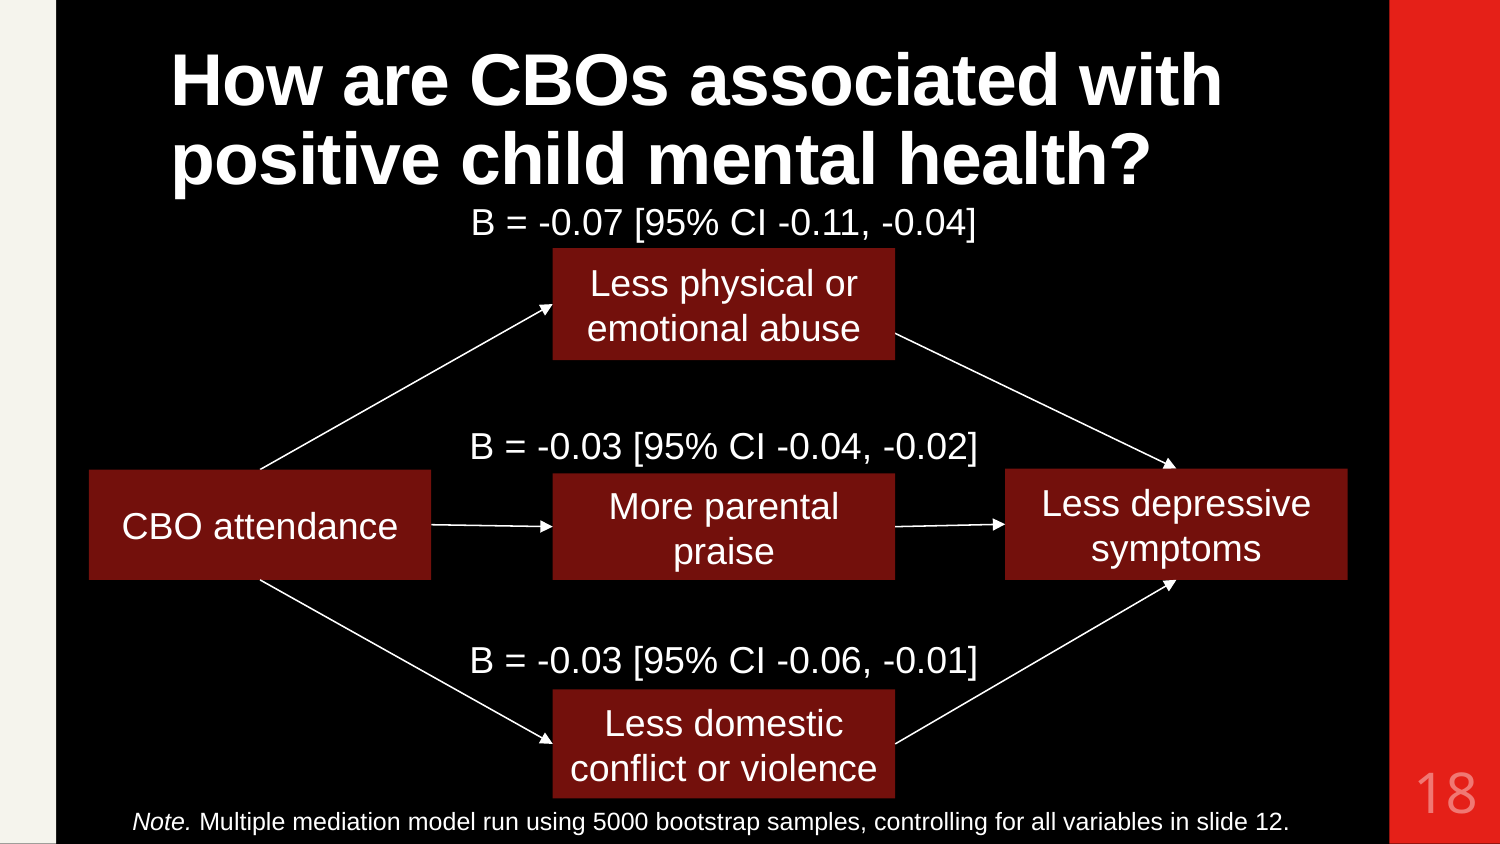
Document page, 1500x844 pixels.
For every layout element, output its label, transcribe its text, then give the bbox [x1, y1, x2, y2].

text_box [828, 301, 1177, 469]
text_box Less physical or emotional abuse [552, 251, 896, 361]
text_box B = -0.03 [95% CI -0.06, -0.01] [559, 628, 888, 689]
text_box Note. Multiple mediation model run using 5000 bootstrap samples, controlling for all variables in slide 12. [117, 798, 1361, 844]
text_box B = -0.07 [95% CI -0.11, -0.04] [394, 191, 1054, 251]
text_box Less domestic conflict or violence [552, 689, 896, 798]
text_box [259, 303, 554, 470]
text_box CBO attendance [88, 469, 432, 580]
text_box Less depressive symptoms [1005, 468, 1348, 580]
text_box B = -0.03 [95% CI -0.04, -0.02] [557, 414, 823, 475]
slide_number 18 [1389, 759, 1500, 833]
title How are CBOs associated with positive child mental health? [155, 36, 1348, 209]
text_box More parental praise [552, 475, 896, 580]
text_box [894, 579, 1177, 745]
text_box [259, 579, 554, 745]
